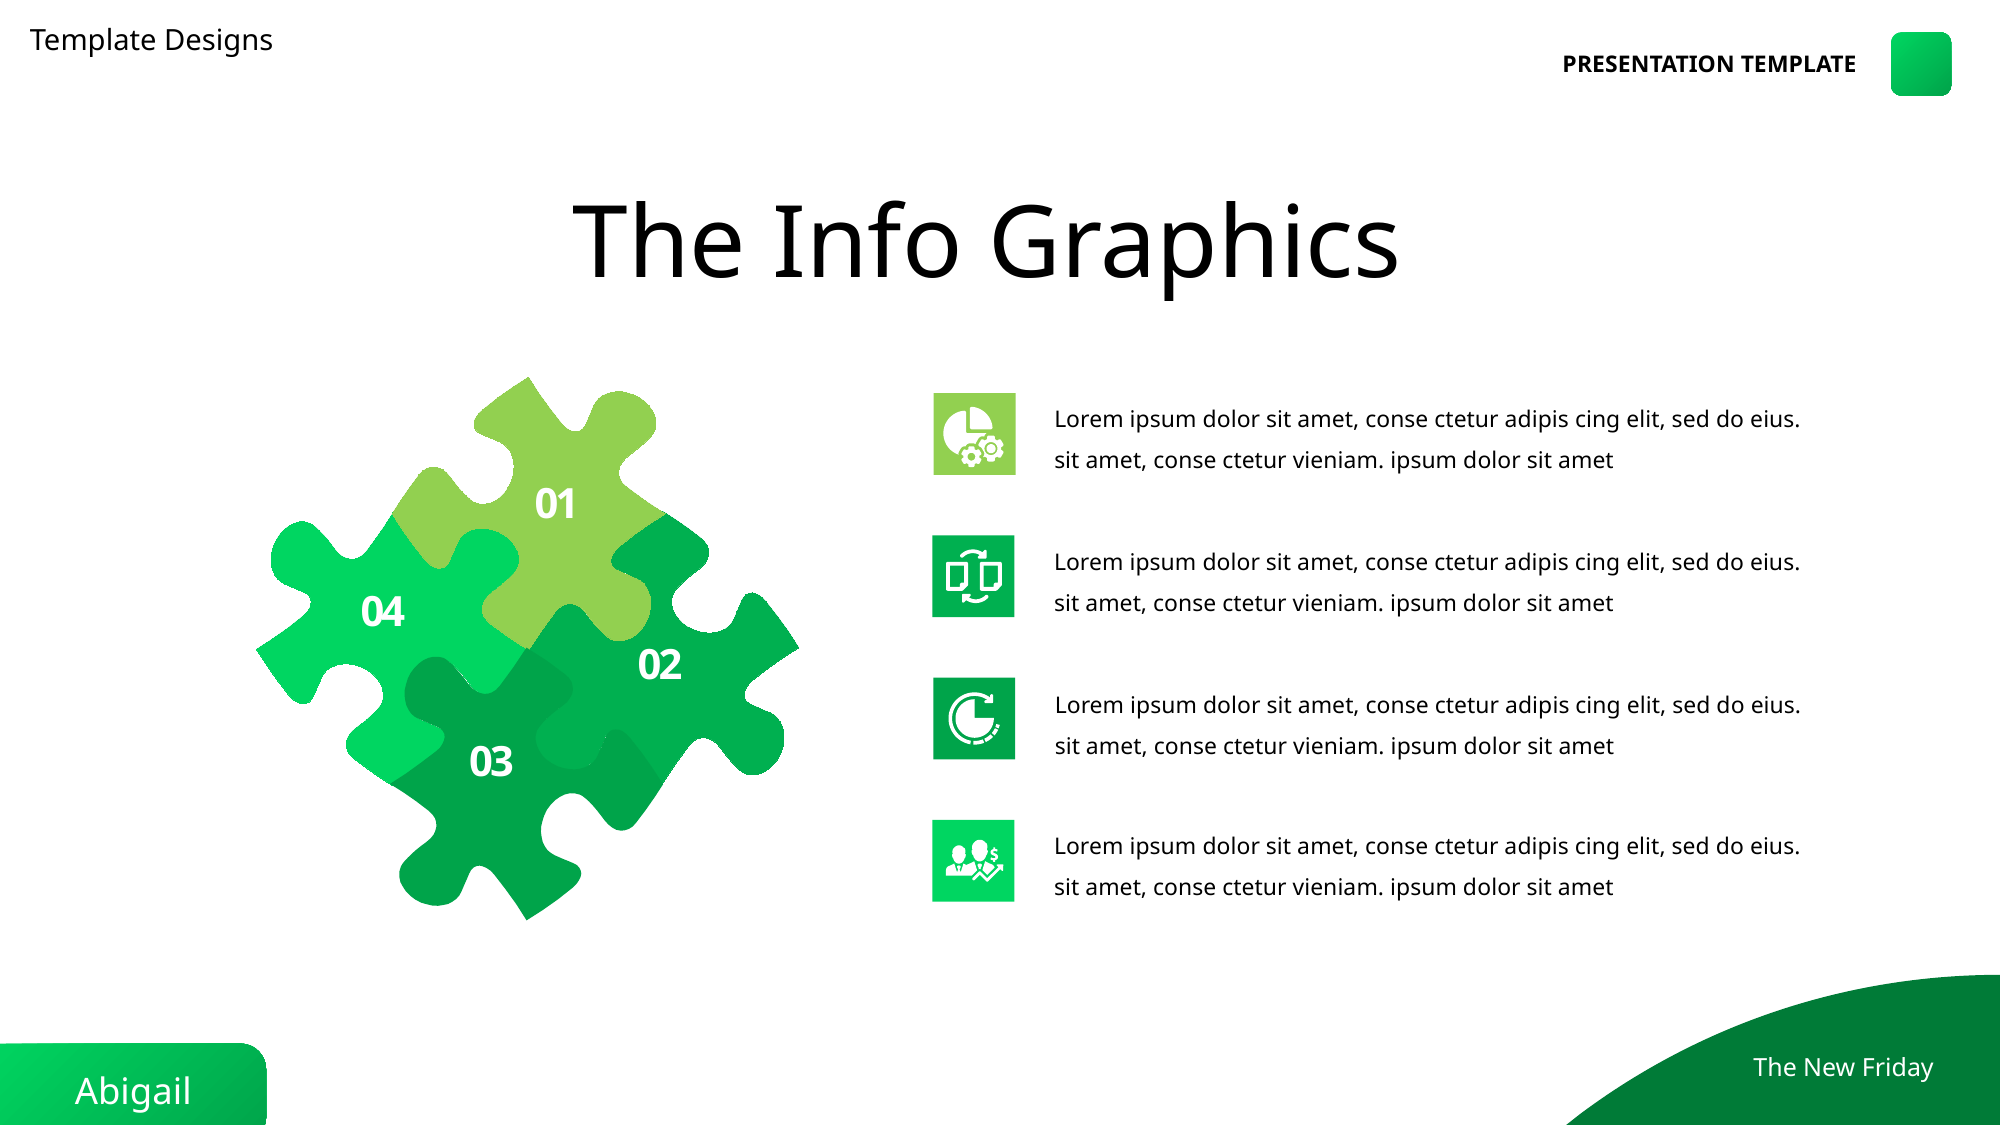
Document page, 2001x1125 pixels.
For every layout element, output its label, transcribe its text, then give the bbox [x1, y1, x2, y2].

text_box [948, 692, 1000, 745]
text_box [933, 393, 1016, 476]
text_box Abigail Part [28, 1052, 238, 1125]
text_box [0, 1042, 268, 1125]
text_box [932, 677, 1016, 760]
text_box [1564, 973, 2000, 1125]
text_box Lorem ipsum dolor sit amet, conse ctetur adipis cing elit, sed do eius. sit amet, conse ctetur vieniam. ipsum dolor sit amet [1039, 383, 1824, 481]
text_box The New Friday [1738, 1043, 1949, 1089]
text_box [1889, 31, 1953, 97]
text_box Lorem ipsum dolor sit amet, conse ctetur adipis cing elit, sed do eius. sit amet, conse ctetur vieniam. ipsum dolor sit amet [1040, 669, 1824, 767]
text_box Lorem ipsum dolor sit amet, conse ctetur adipis cing elit, sed do eius. sit amet, conse ctetur vieniam. ipsum dolor sit amet [1039, 810, 1823, 908]
text_box PRESENTATION TEMPLATE [1530, 42, 1872, 85]
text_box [256, 376, 799, 921]
text_box The Info Graphics [493, 169, 1482, 305]
text_box Lorem ipsum dolor sit amet, conse ctetur adipis cing elit, sed do eius. sit amet, conse ctetur vieniam. ipsum dolor sit amet [1039, 526, 1823, 624]
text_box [932, 819, 1015, 902]
text_box Template Designs [15, 13, 298, 64]
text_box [932, 535, 1015, 618]
